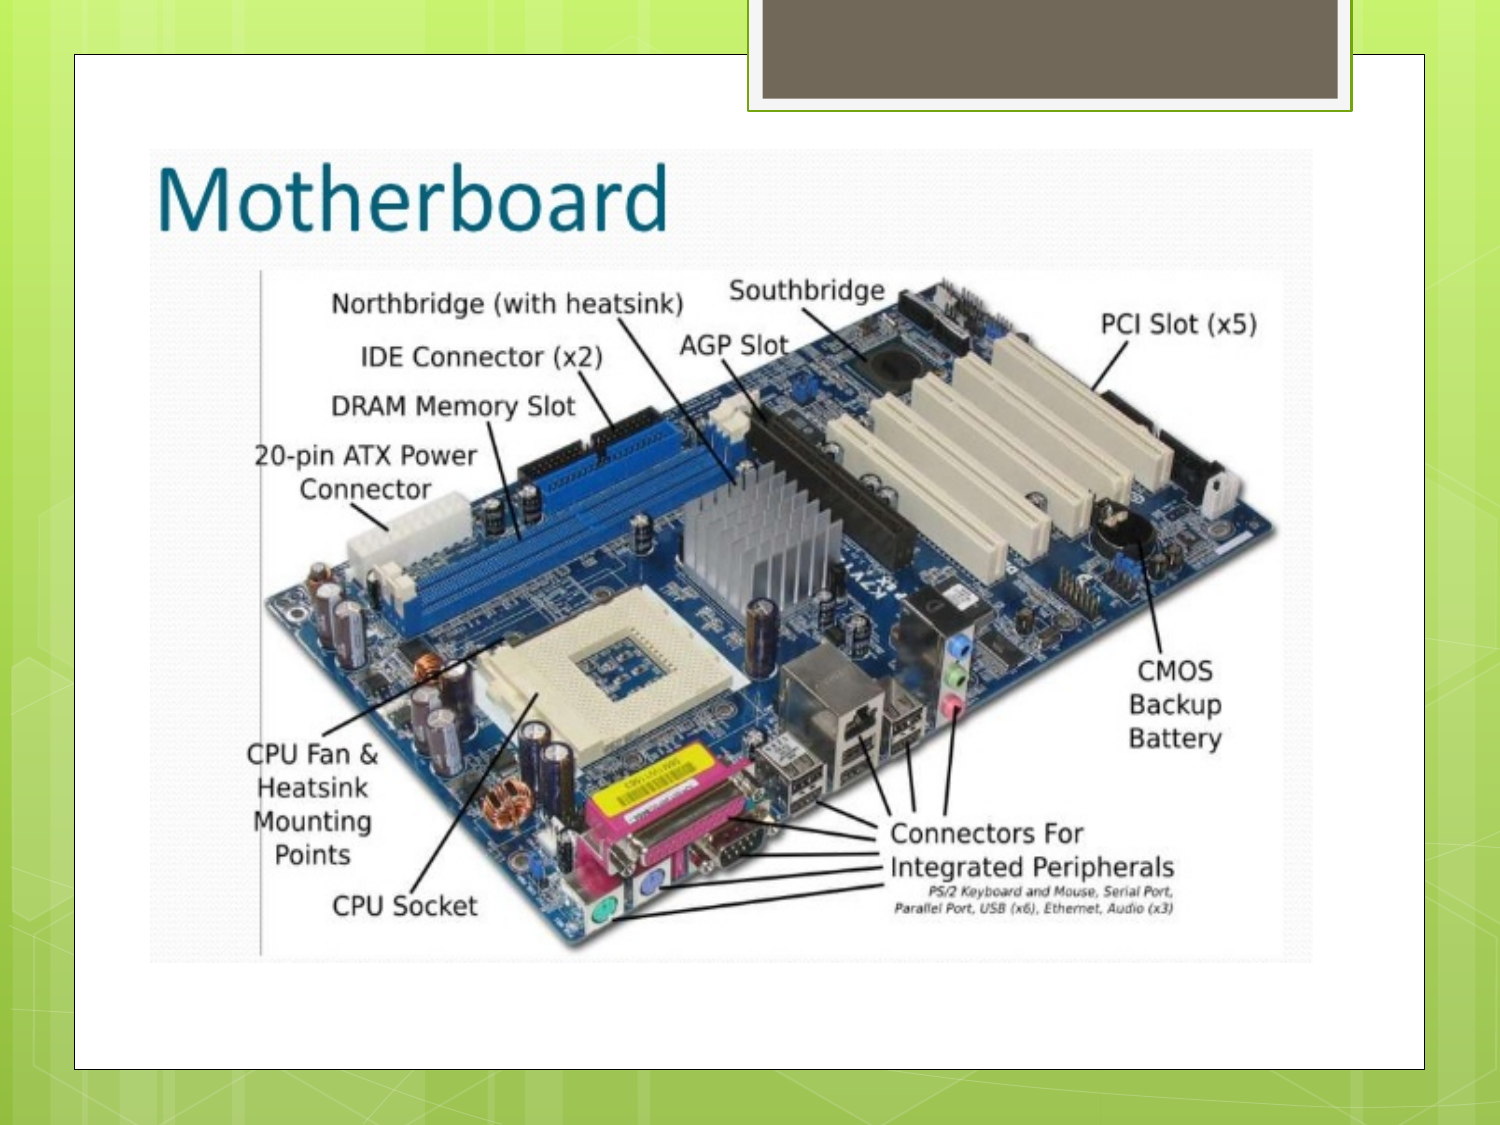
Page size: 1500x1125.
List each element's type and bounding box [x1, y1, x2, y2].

picture [149, 149, 1313, 963]
